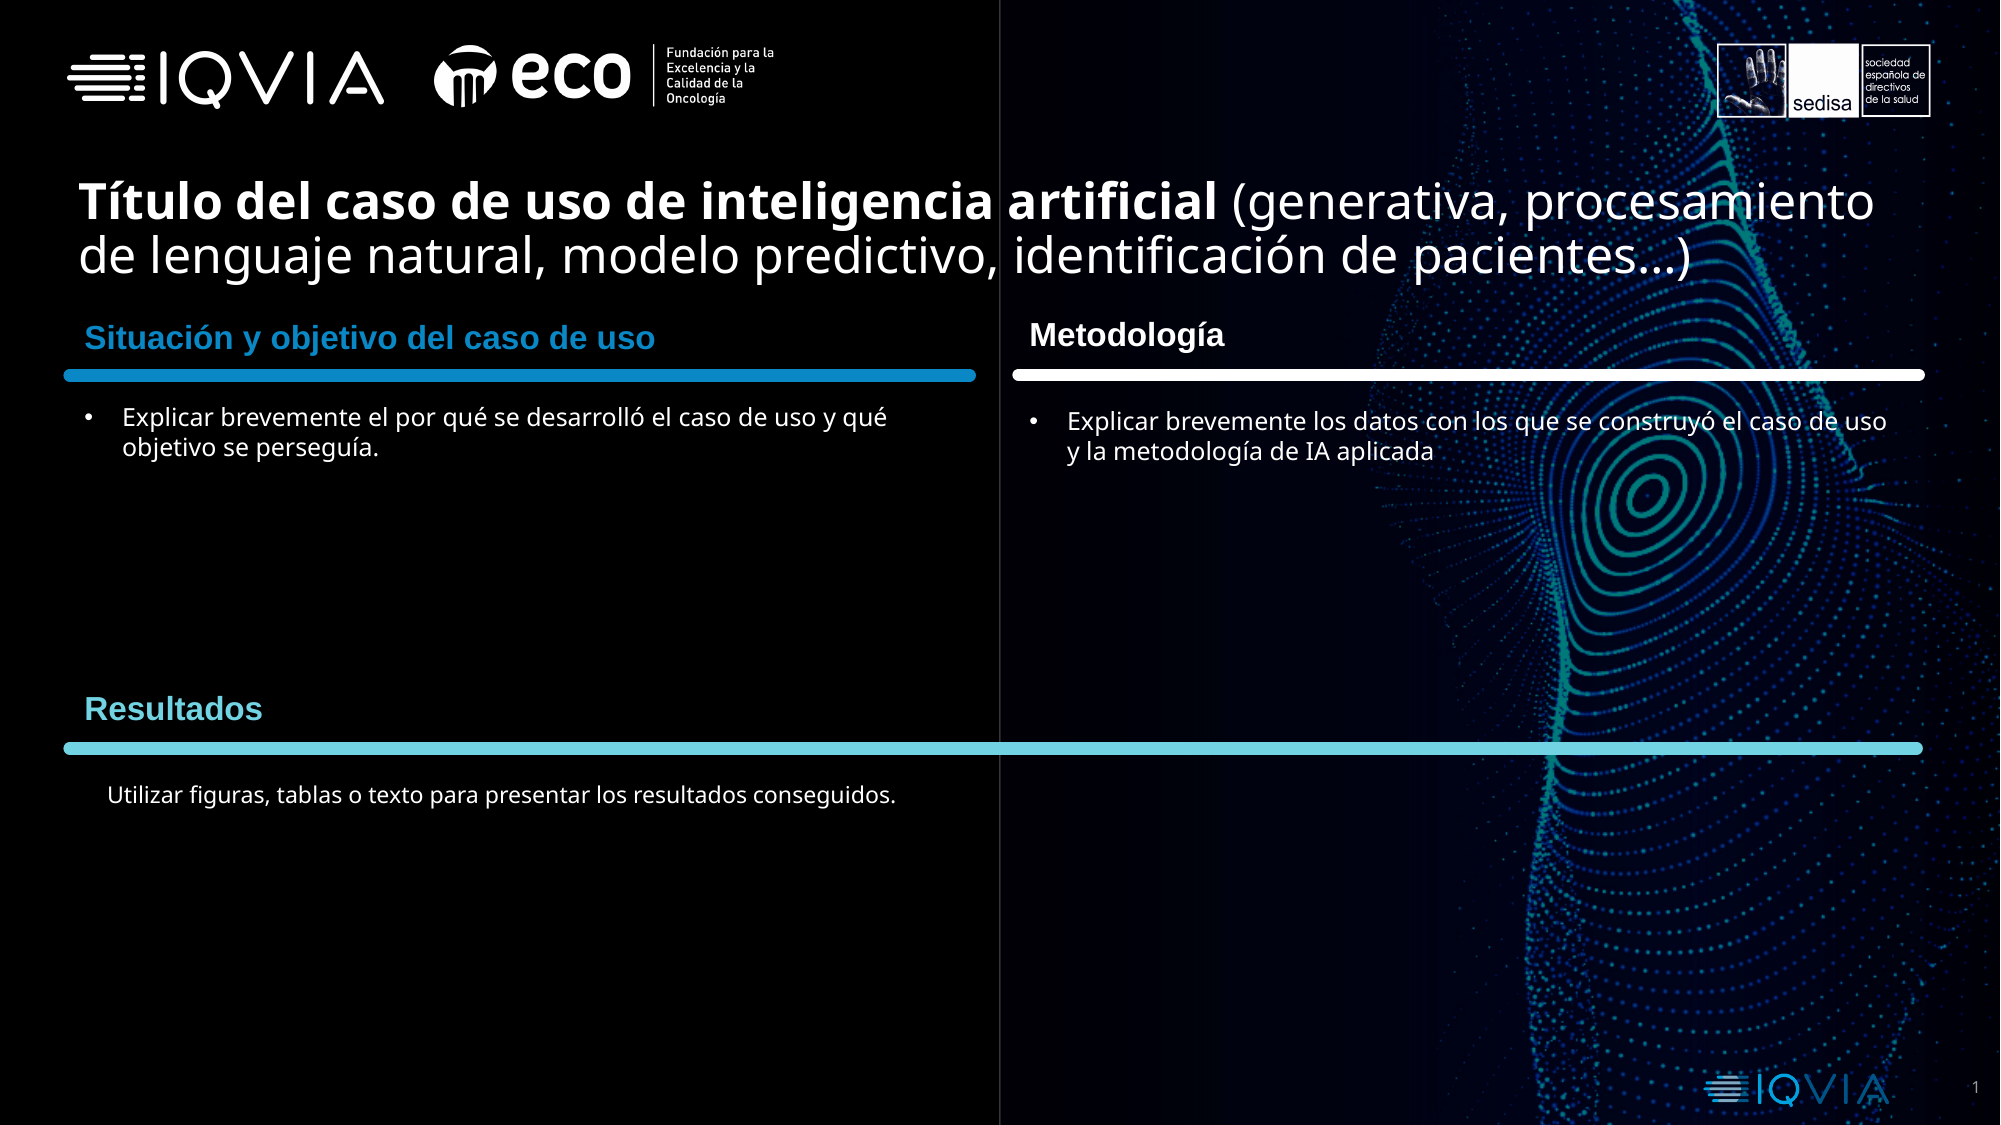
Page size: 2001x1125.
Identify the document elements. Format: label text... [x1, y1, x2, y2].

title Título del caso de uso de inteligencia artificial (generativa, procesamiento de lenguaje natural, modelo predictivo, identificación de pacientes…) [63, 165, 1922, 292]
picture [67, 51, 384, 109]
text_box Resultados [69, 682, 908, 732]
picture [1745, 358, 1800, 369]
text_box Metodología [1014, 309, 1915, 358]
text_box Explicar brevemente los datos con los que se construyó el caso de uso y la metodología de IA aplicada [1014, 398, 1915, 683]
picture [429, 37, 777, 114]
text_box Utilizar figuras, tablas o texto para presentar los resultados conseguidos. [92, 773, 980, 833]
text_box Explicar brevemente el por qué se desarrolló el caso de uso y qué objetivo se perseguía. [69, 394, 970, 676]
text_box Situación y objetivo del caso de uso [69, 313, 970, 369]
picture [1001, 0, 2000, 1125]
